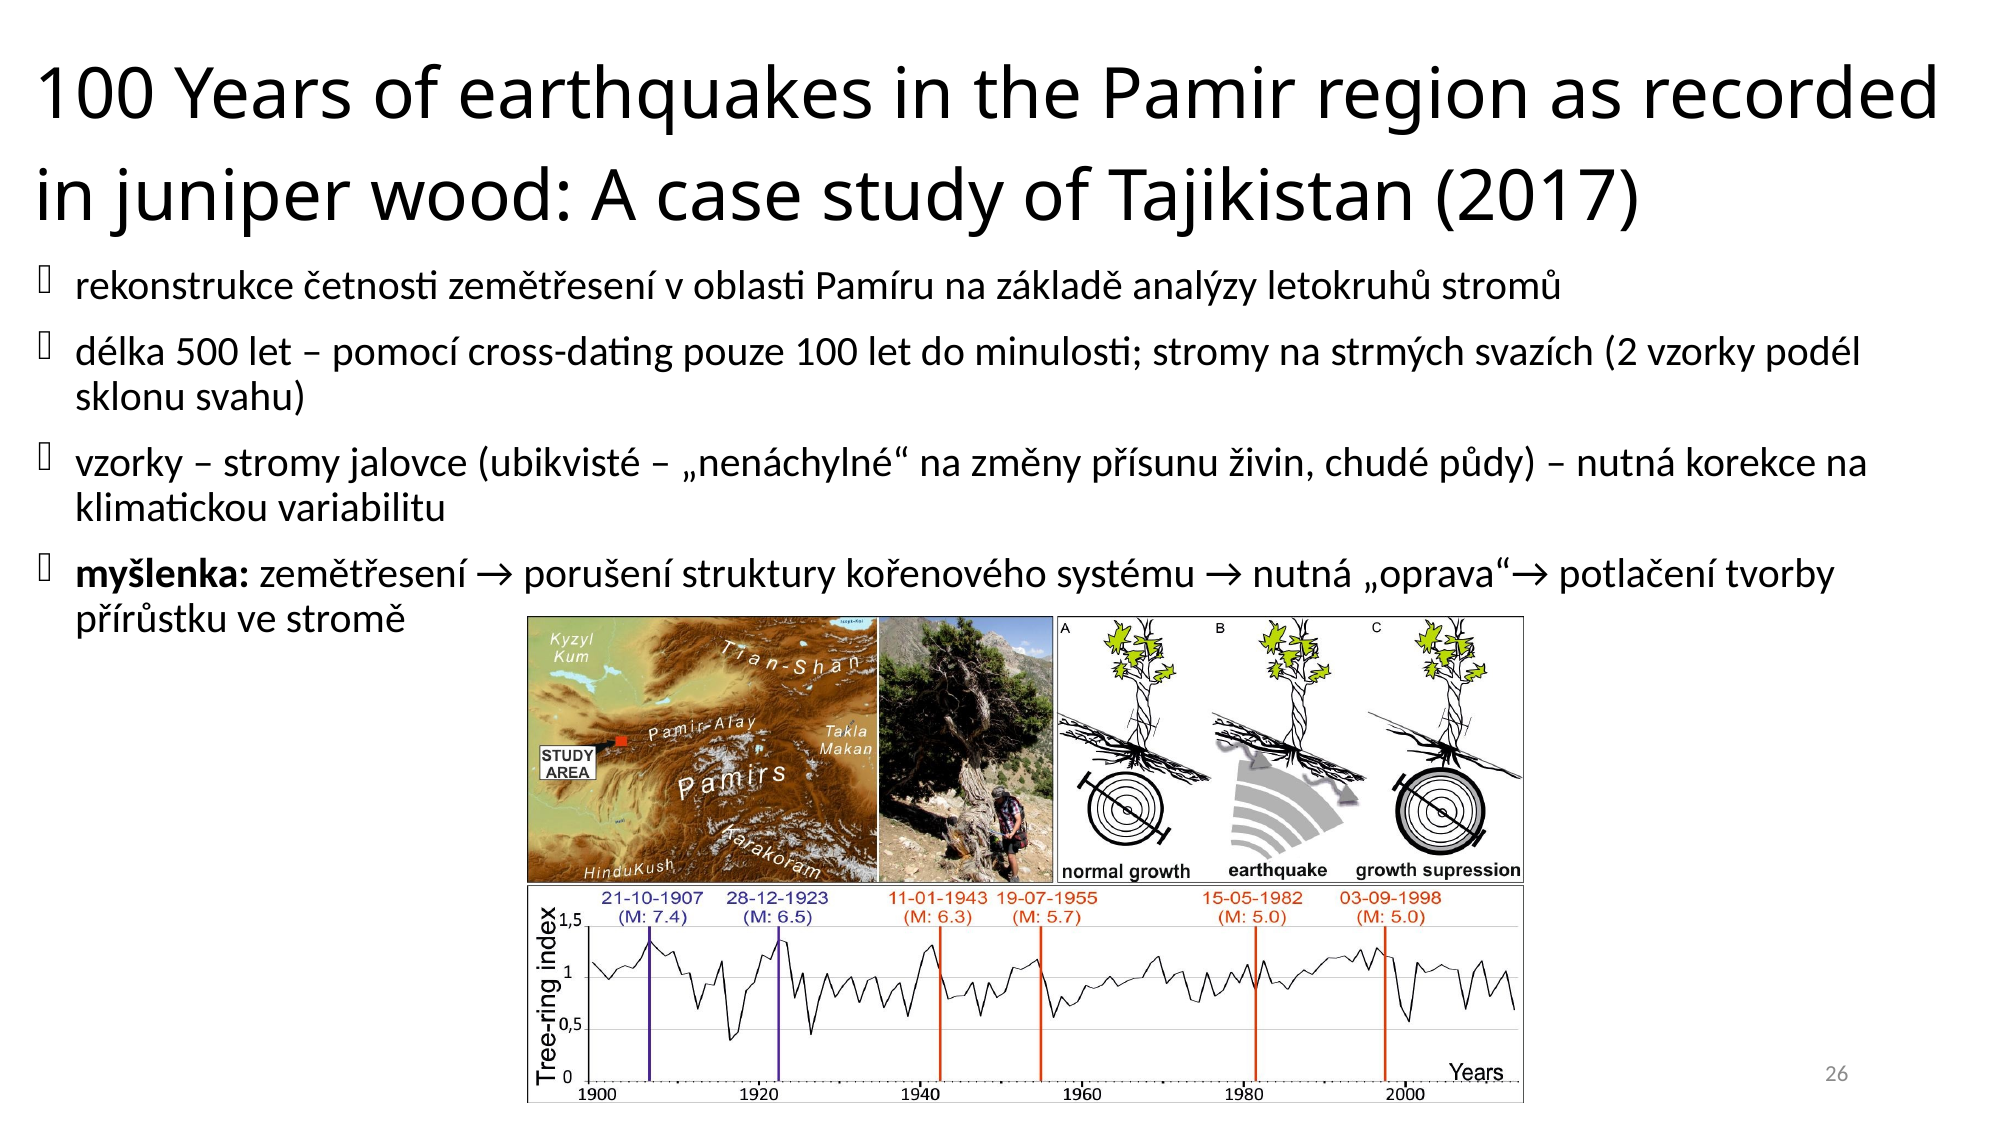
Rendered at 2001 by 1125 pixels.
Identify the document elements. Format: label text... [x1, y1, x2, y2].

title 100 Years of earthquakes in the Pamir region as recorded in juniper wood: A case study of Tajikistan (2017) [19, 9, 1981, 256]
list rekonstrukce četnosti zemětřesení v oblasti Pamíru na základě analýzy letokruhů stromů délka 500 let – pomocí cross-dating pouze 100 let do minulosti; stromy na strmých svazích (2 vzorky podél sklonu svahu) vzorky – stromy jalovce (ubikvisté – „nenáchylné“ na změny přísunu živin, chudé půdy) – nutná korekce na klimatickou variabilitu myšlenka: zemětřesení → porušení struktury kořenového systému → nutná „oprava“→ potlačení tvorby přírůstku ve stromě [22, 256, 1972, 970]
picture [527, 616, 1524, 1103]
slide_number 26 [1524, 1042, 1864, 1103]
